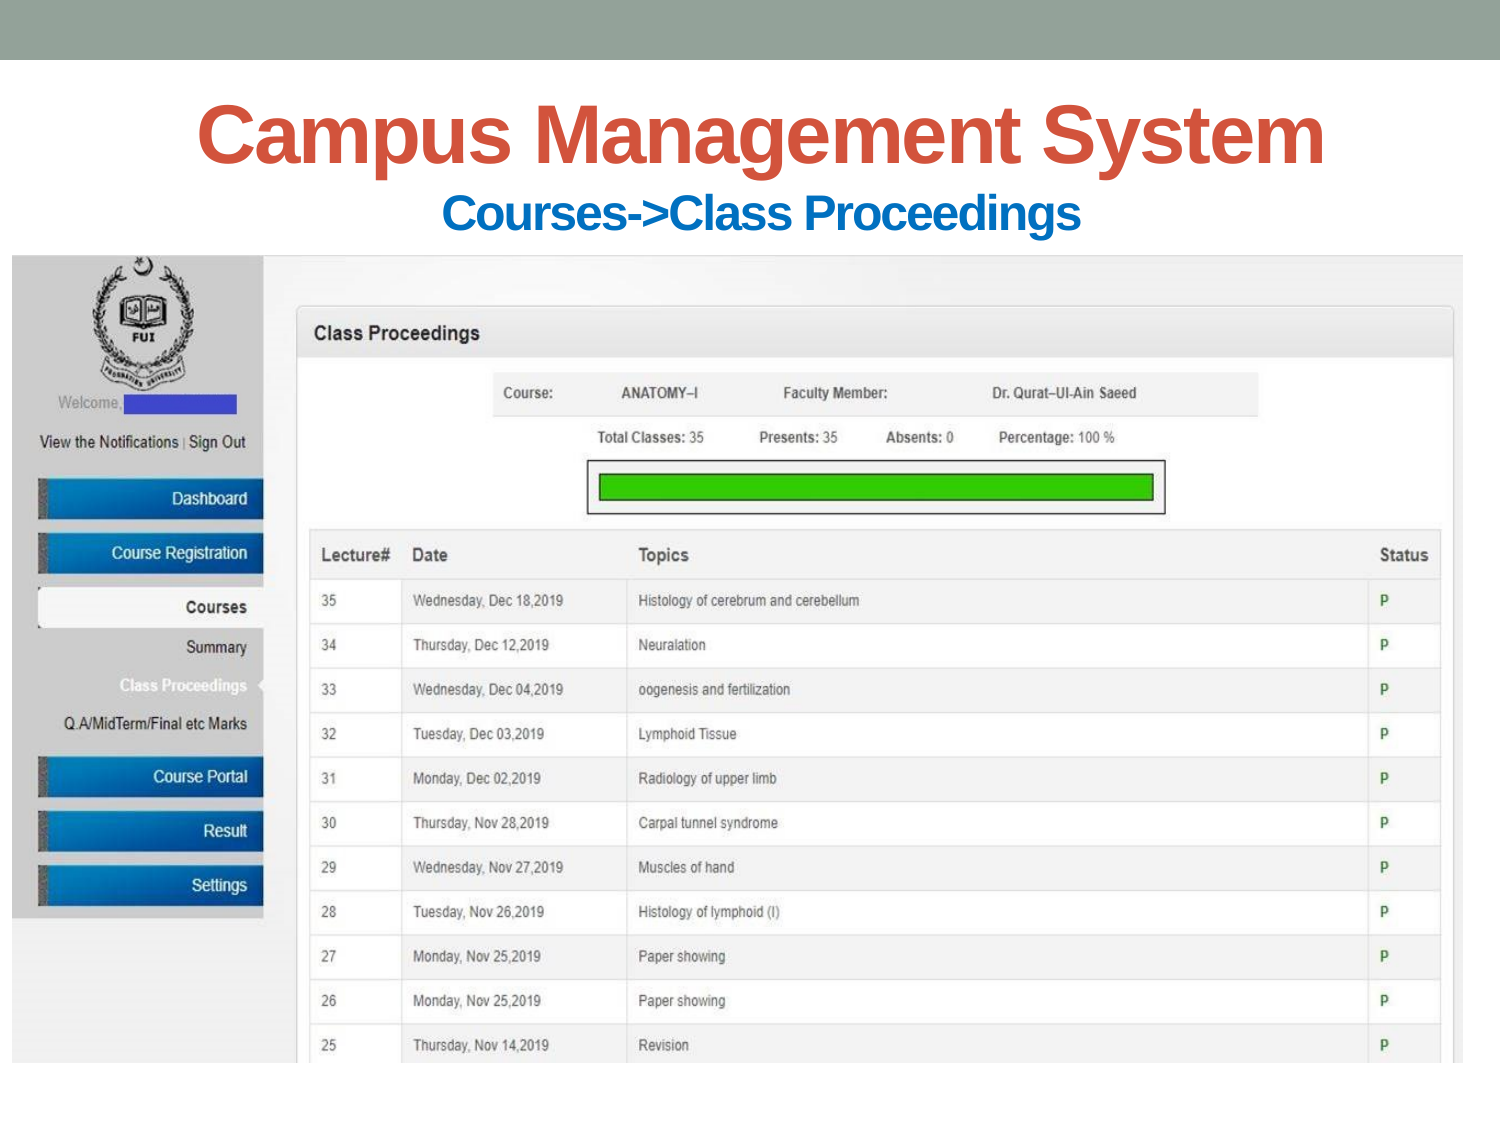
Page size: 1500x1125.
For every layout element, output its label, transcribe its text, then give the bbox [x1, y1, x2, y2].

text_box Campus Management System Courses->Class Proceedings [12, 73, 1500, 248]
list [12, 255, 1463, 1063]
